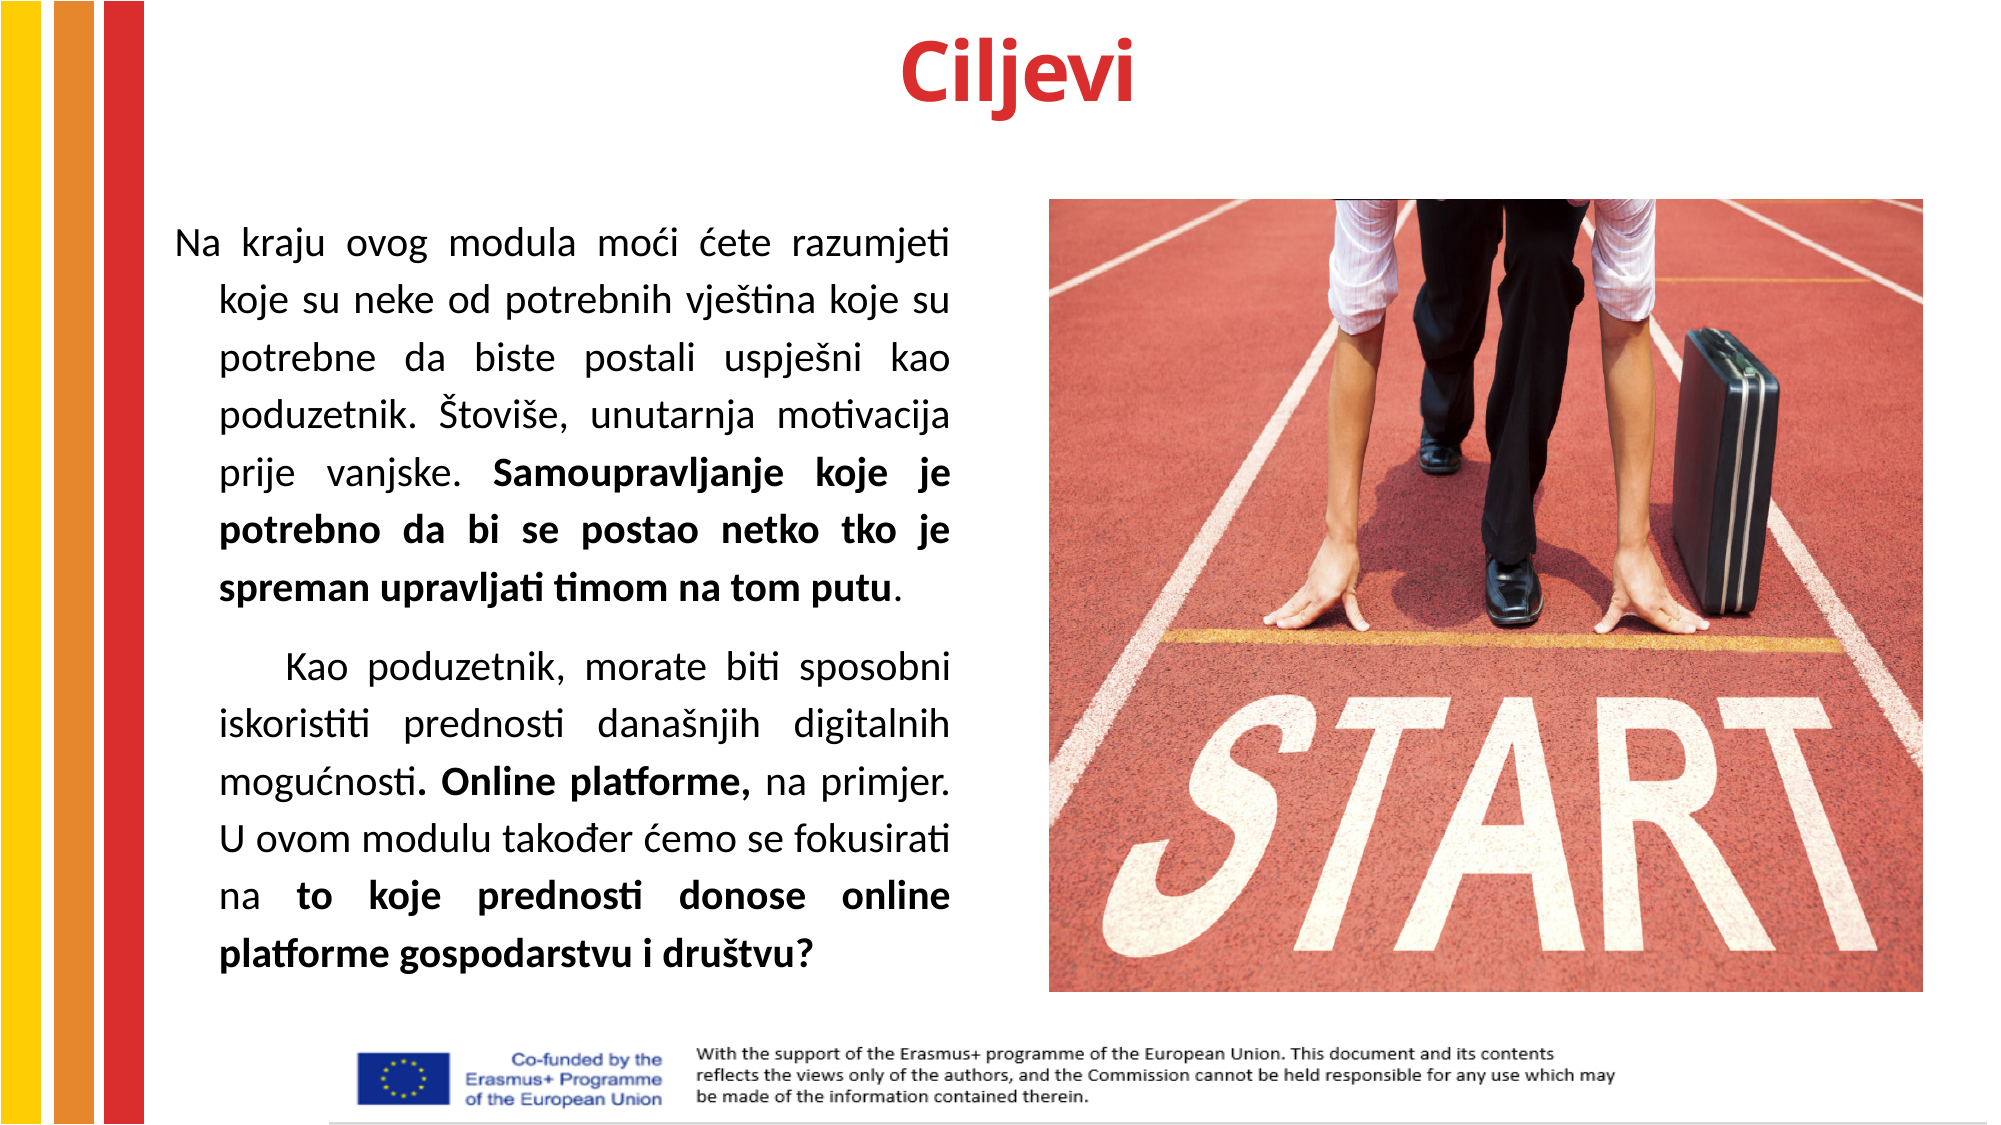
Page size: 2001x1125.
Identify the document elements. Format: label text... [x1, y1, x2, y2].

text_box [0, 0, 43, 1125]
title Ciljevi [716, 21, 1342, 127]
picture [1049, 199, 1923, 992]
picture [329, 1032, 1987, 1125]
text_box [102, 0, 146, 1125]
text_box [52, 0, 96, 1125]
text_box Na kraju ovog modula moći ćete razumjeti koje su neke od potrebnih vještina koje su potrebne da biste postali uspješni kao poduzetnik. Štoviše, unutarnja motivacija prije vanjske. Samoupravljanje koje je potrebno da bi se postao netko tko je spreman upravljati timom na tom putu. Kao poduzetnik, morate biti sposobni iskoristiti prednosti današnjih digitalnih mogućnosti. Online platforme, na primjer. U ovom modulu također ćemo se fokusirati na to koje prednosti donose online platforme gospodarstvu i društvu? [145, 199, 966, 984]
